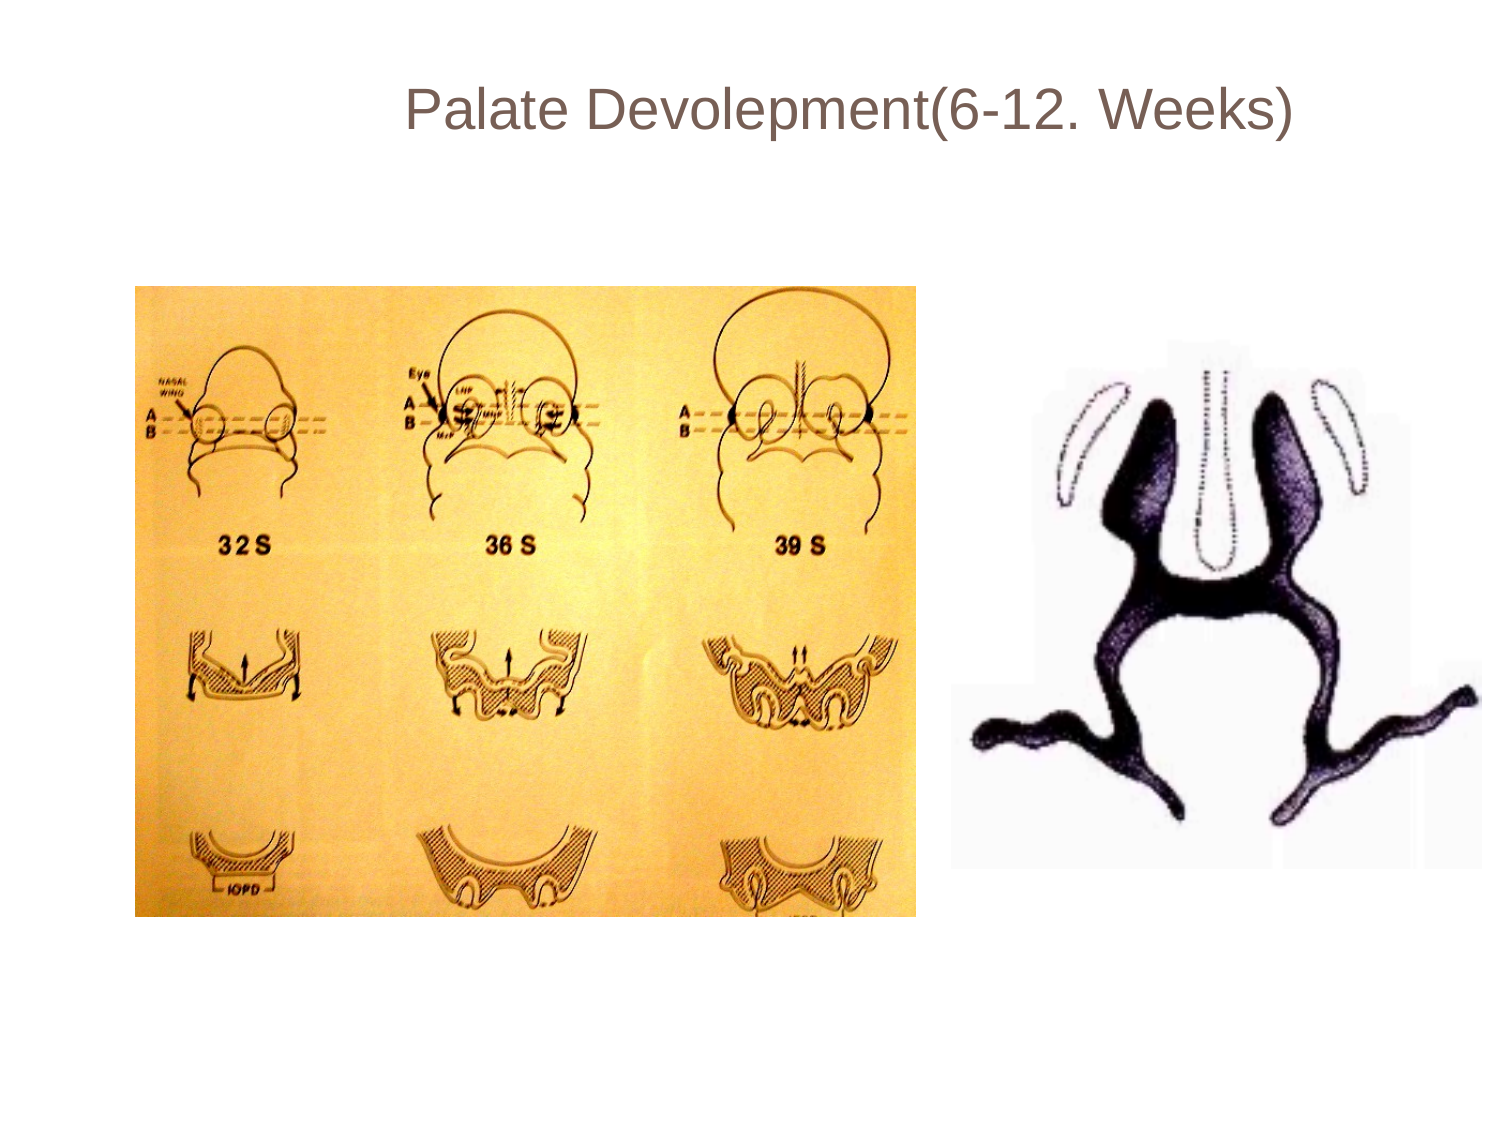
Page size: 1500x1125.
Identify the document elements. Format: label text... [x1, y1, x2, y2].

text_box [950, 337, 1483, 870]
text_box Palate Devolepment(6-12. Weeks) [324, 54, 1376, 149]
picture [135, 286, 916, 918]
